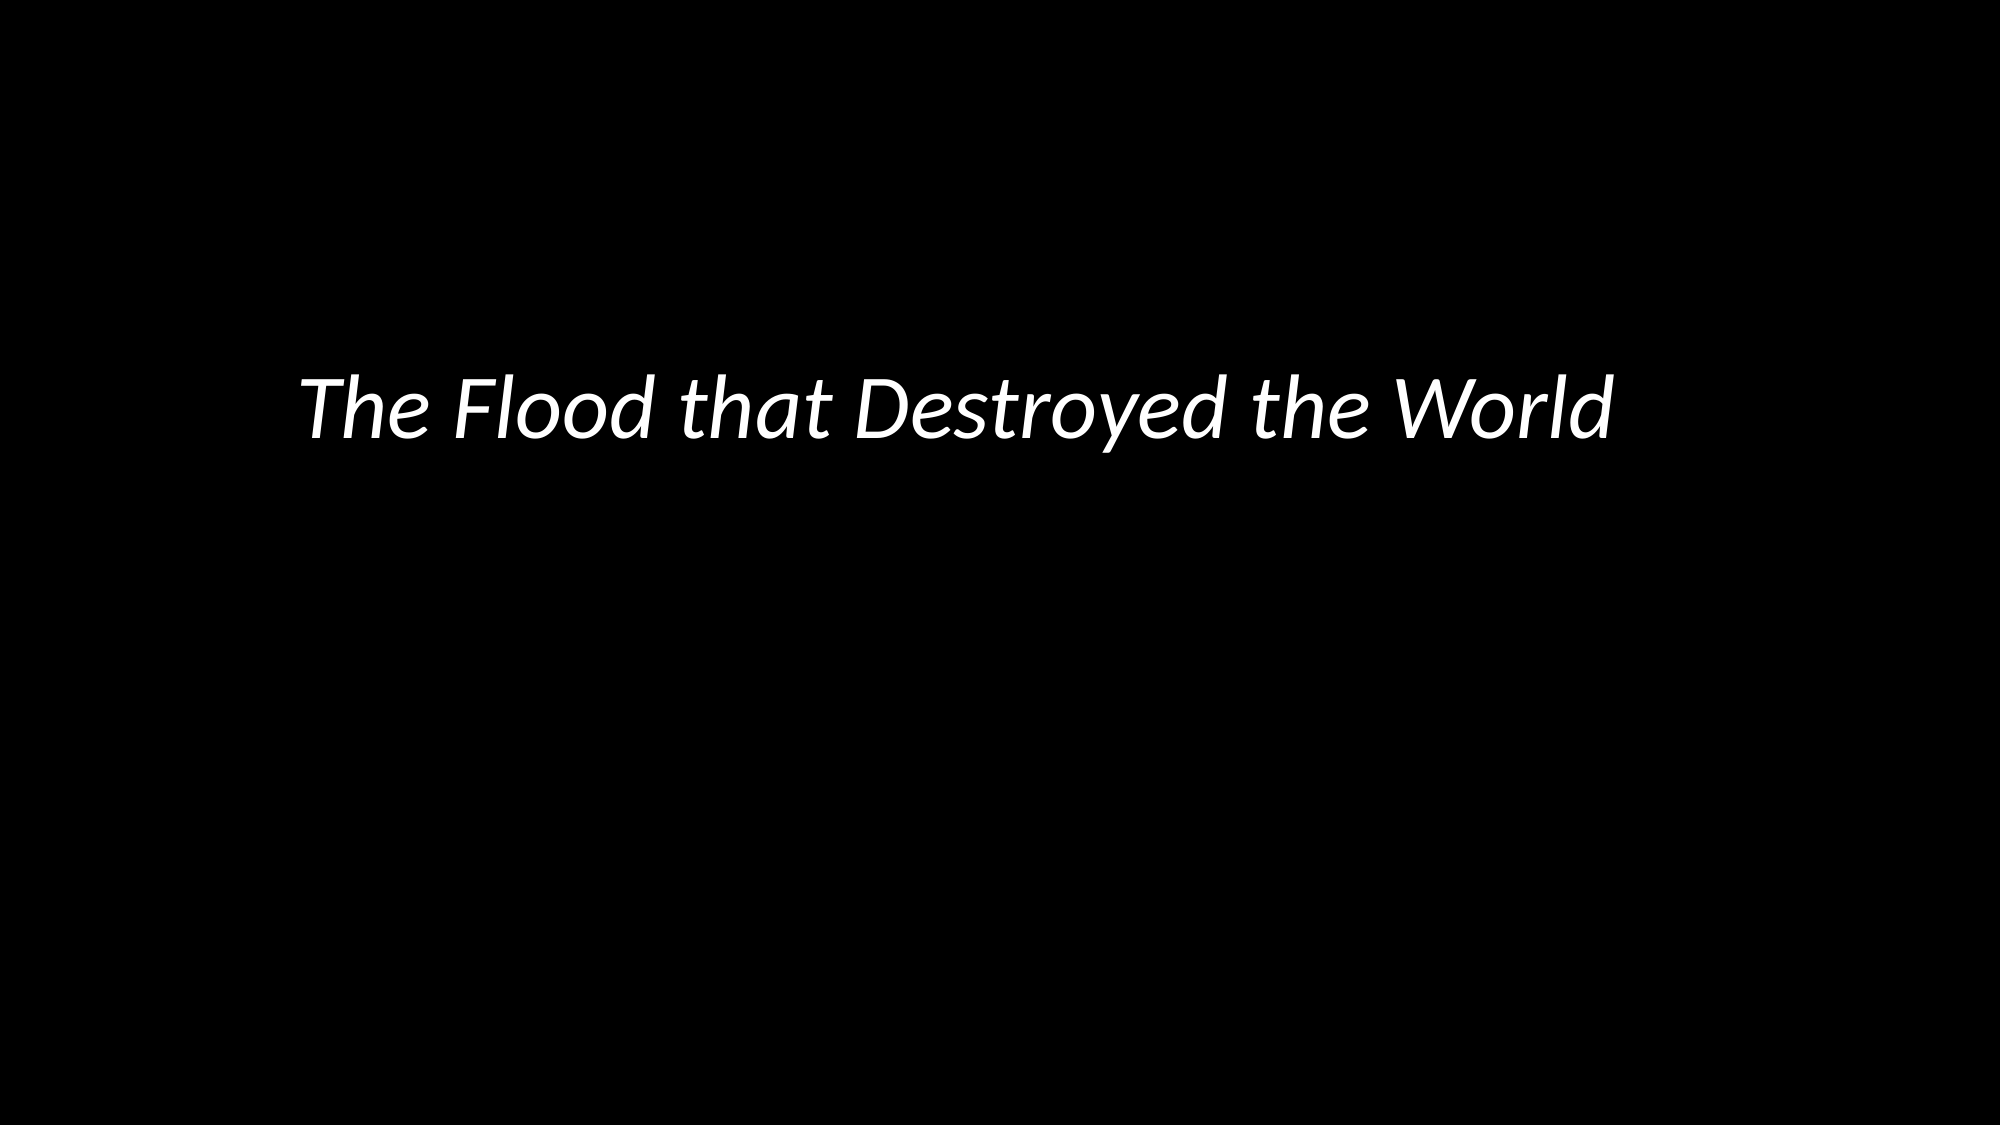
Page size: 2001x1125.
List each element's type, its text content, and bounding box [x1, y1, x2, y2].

title The Flood that Destroyed the World [131, 184, 1878, 576]
